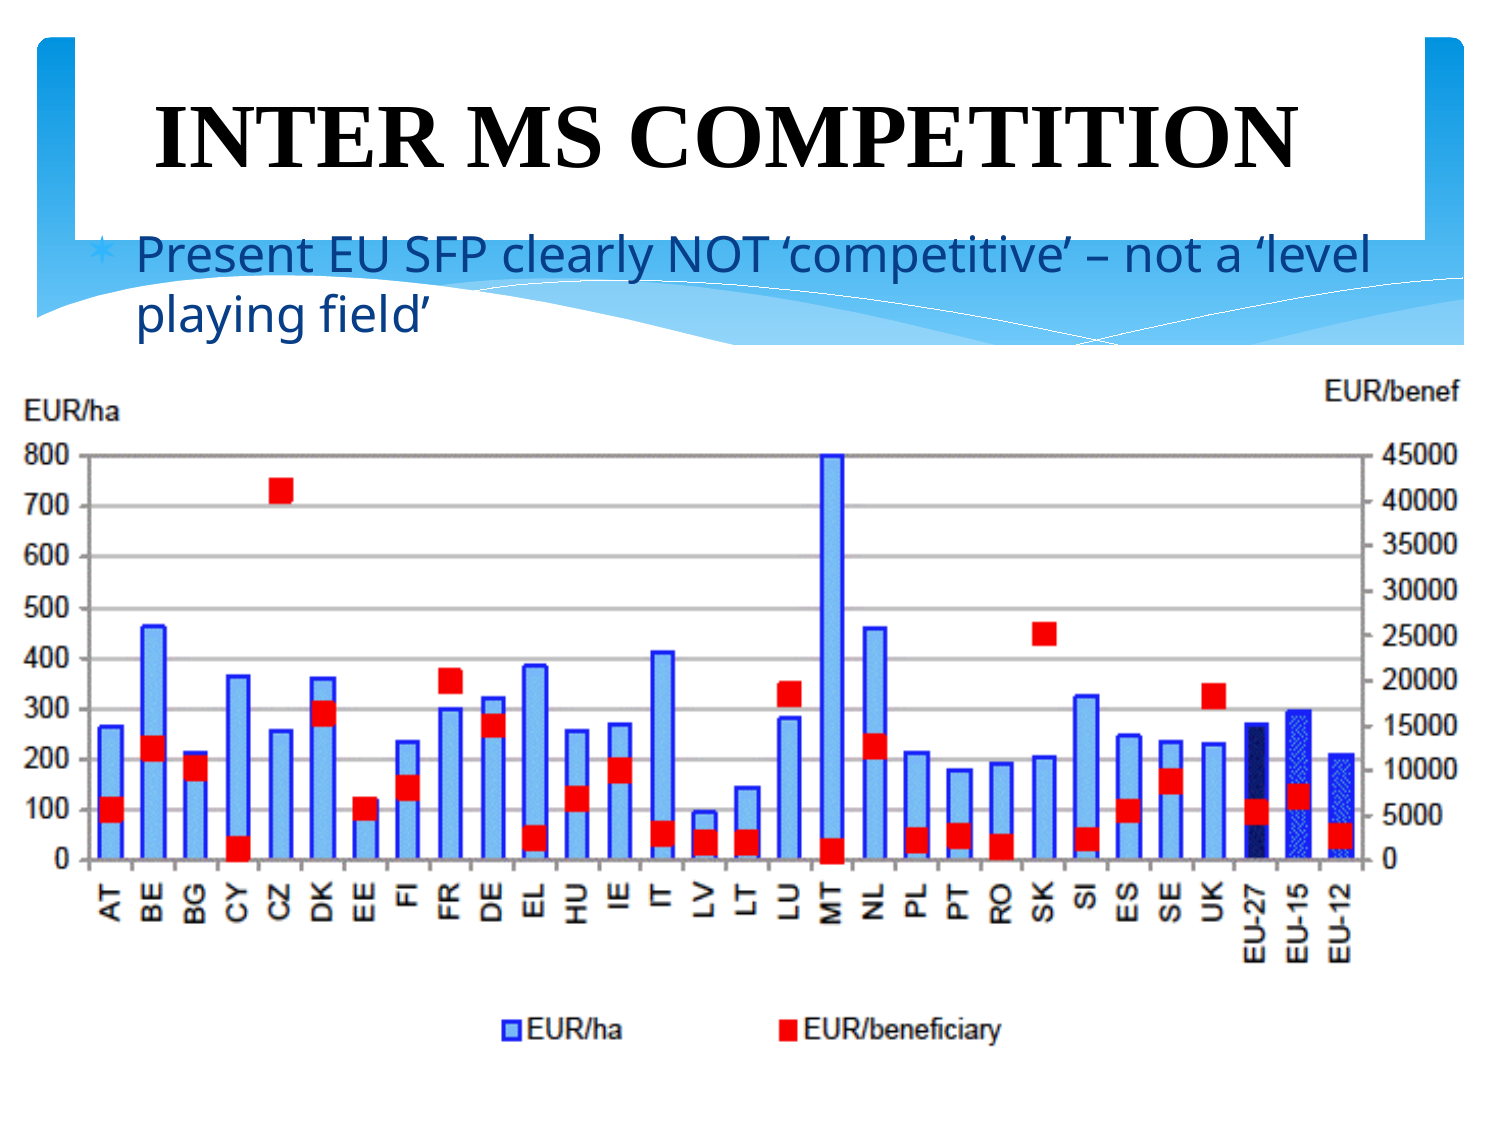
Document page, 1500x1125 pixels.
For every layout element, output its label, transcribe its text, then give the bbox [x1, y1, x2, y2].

list Present EU SFP clearly NOT ‘competitive’ – not a ‘level playing field’ [75, 214, 1425, 343]
picture [0, 345, 1500, 1066]
title INTER MS COMPETITION? [75, 21, 1425, 214]
